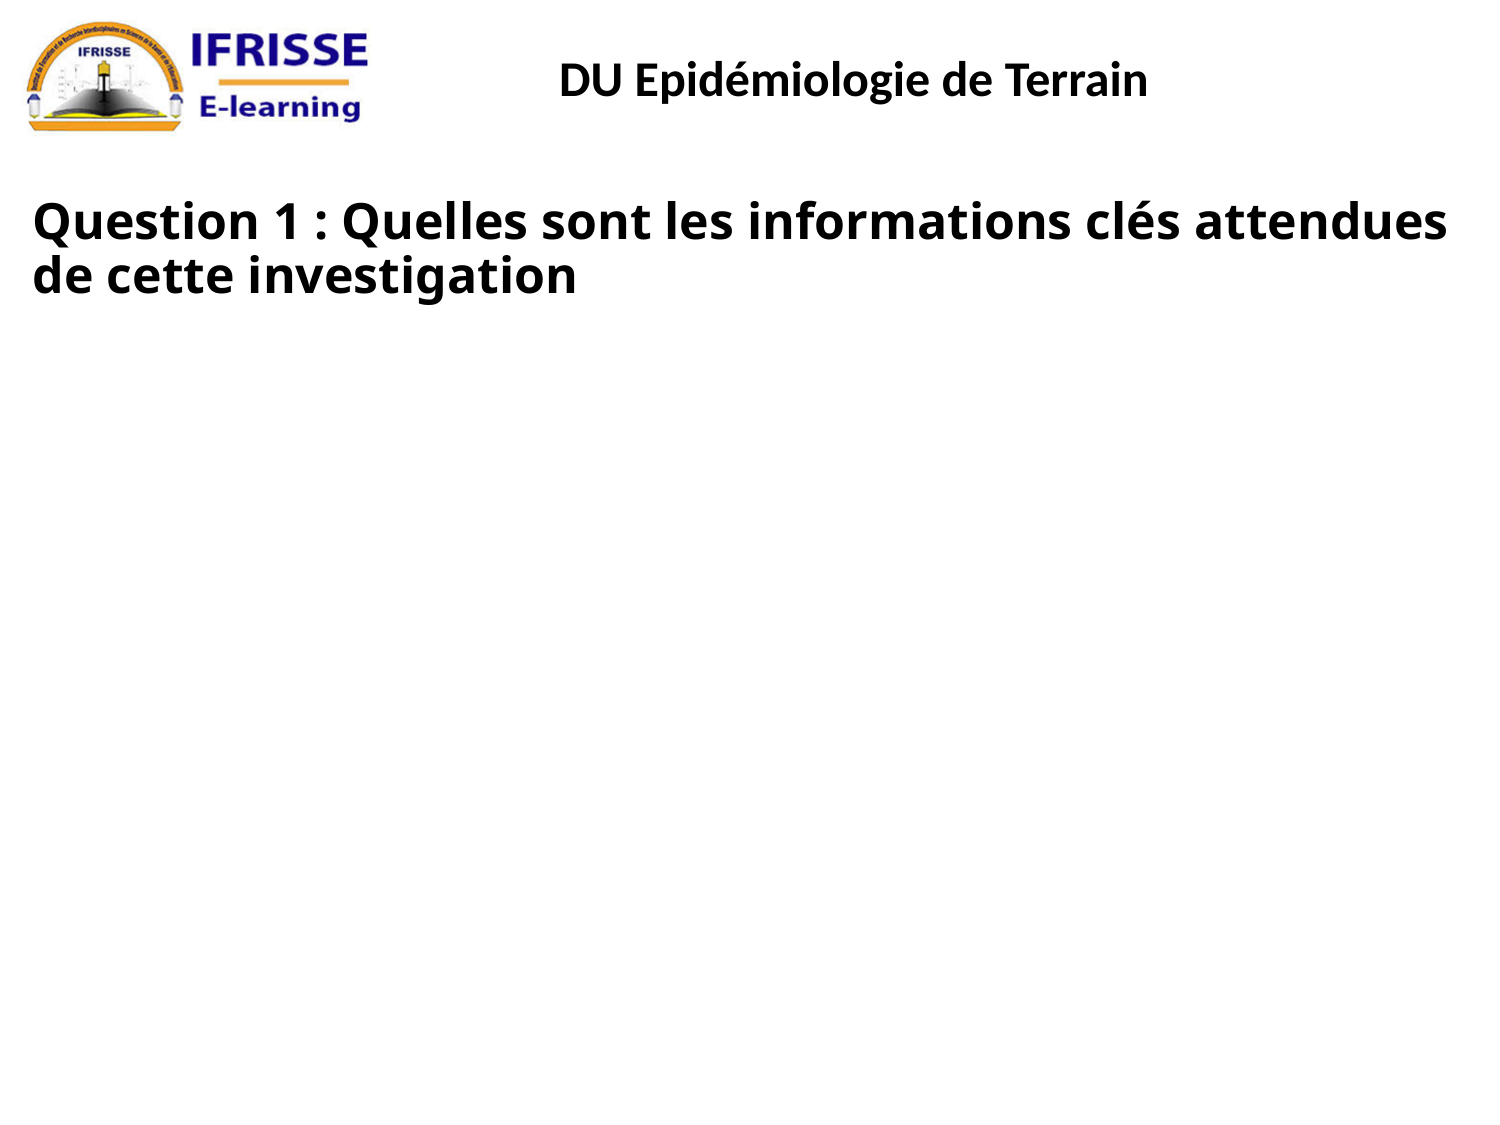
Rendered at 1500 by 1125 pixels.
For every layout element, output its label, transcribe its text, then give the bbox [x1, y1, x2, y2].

picture [21, 12, 376, 141]
title Question 1 : Quelles sont les informations clés attendues de cette investigation [17, 167, 1467, 334]
